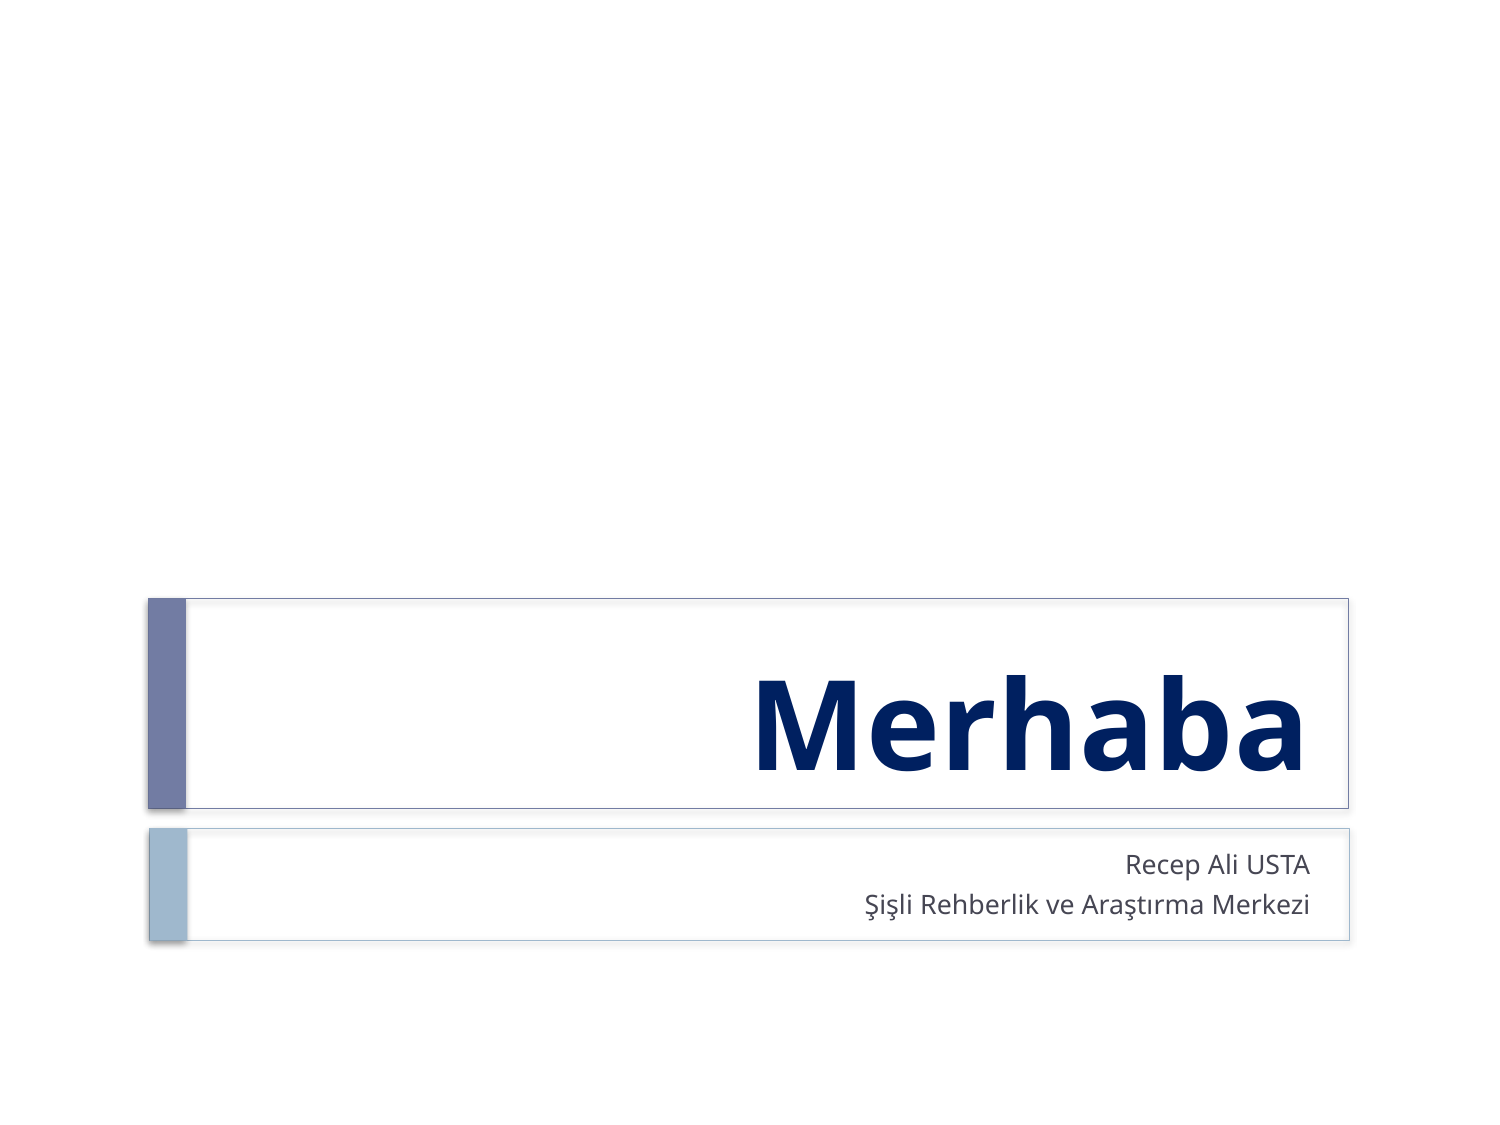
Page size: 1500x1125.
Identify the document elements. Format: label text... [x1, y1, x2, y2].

title Merhaba [200, 637, 1325, 800]
subtitle Recep Ali USTA Şişli Rehberlik ve Araştırma Merkezi [200, 840, 1325, 929]
